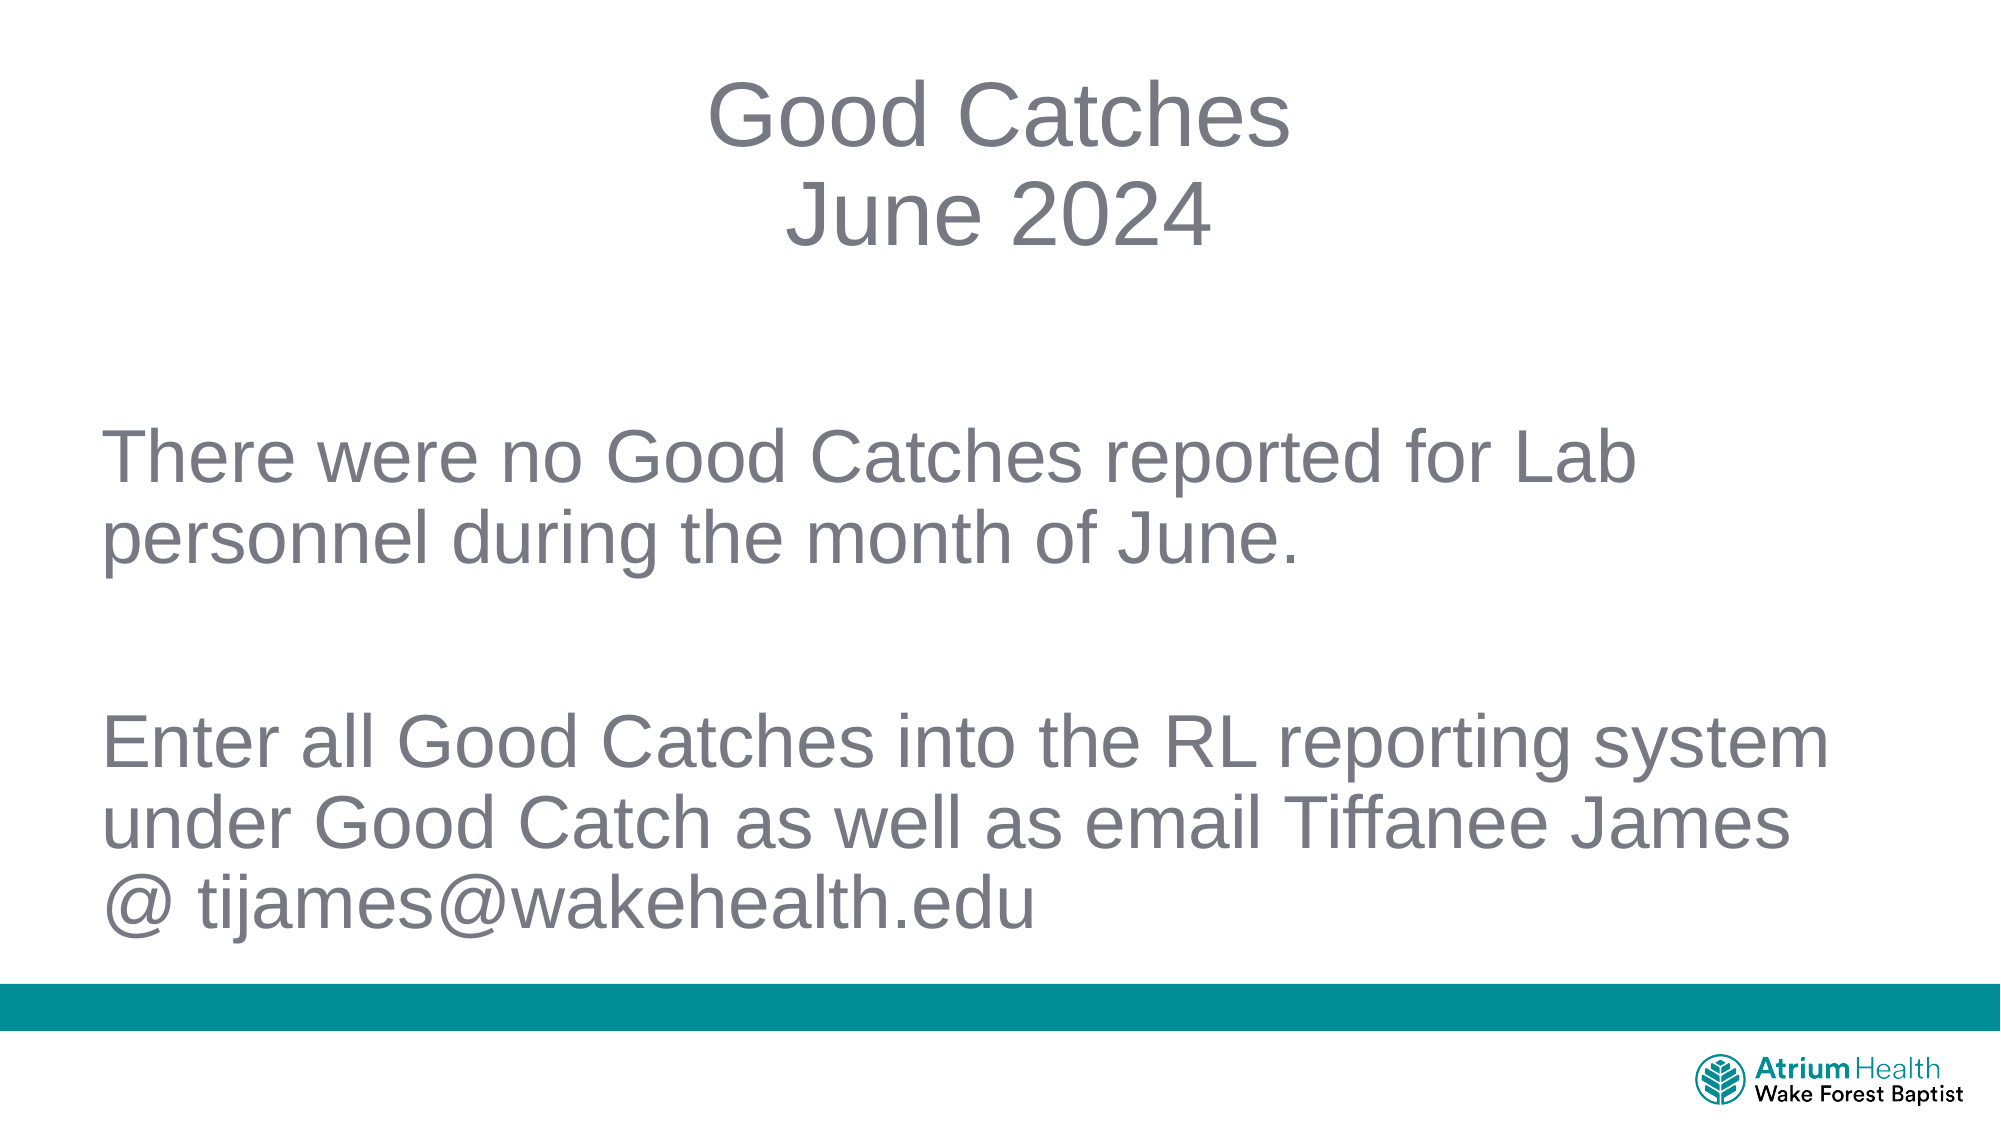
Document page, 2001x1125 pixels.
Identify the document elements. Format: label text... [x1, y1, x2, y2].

title Good Catches June 2024 [137, 59, 1863, 278]
list There were no Good Catches reported for Lab personnel during the month of June. Enter all Good Catches into the RL reporting system under Good Catch as well as email Tiffanee James @ tijames@wakehealth.edu [86, 299, 1863, 949]
picture [1695, 1054, 1963, 1106]
